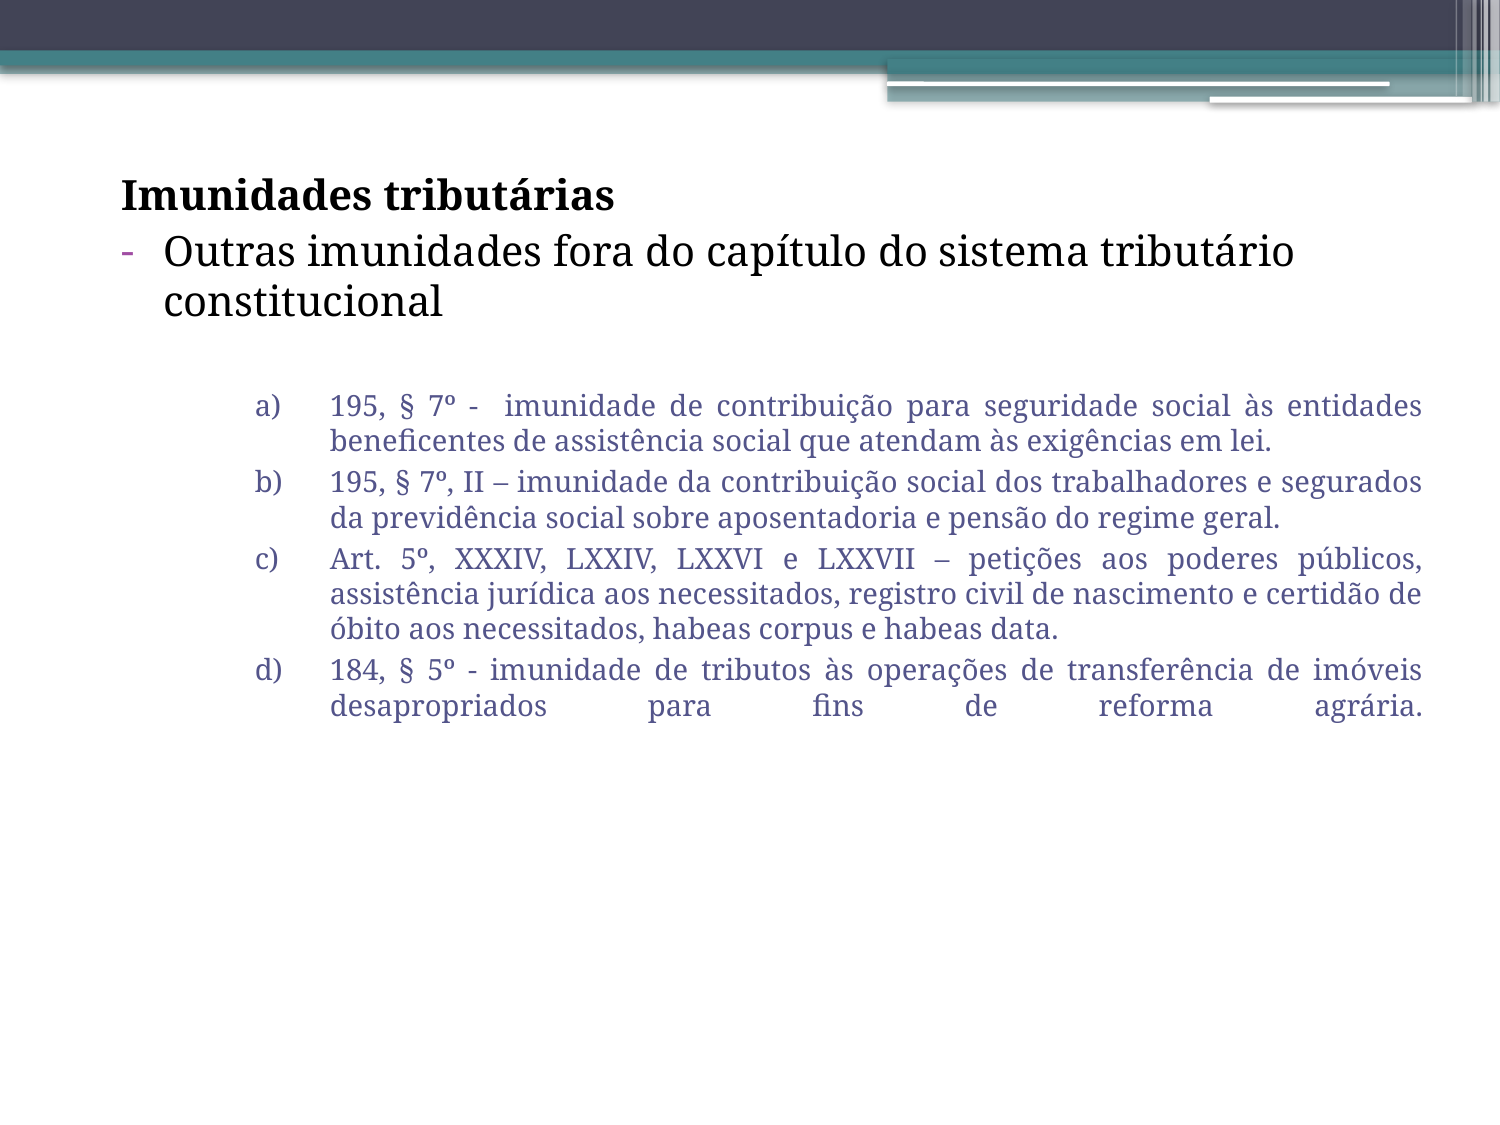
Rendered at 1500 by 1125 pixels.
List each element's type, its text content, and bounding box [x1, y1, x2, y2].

list Imunidades tributárias Outras imunidades fora do capítulo do sistema tributário constitucional 195, § 7º - imunidade de contribuição para seguridade social às entidades beneficentes de assistência social que atendam às exigências em lei. 195, § 7º, II – imunidade da contribuição social dos trabalhadores e segurados da previdência social sobre aposentadoria e pensão do regime geral. Art. 5º, XXXIV, LXXIV, LXXVI e LXXVII – petições aos poderes públicos, assistência jurídica aos necessitados, registro civil de nascimento e certidão de óbito aos necessitados, habeas corpus e habeas data. 184, § 5º - imunidade de tributos às operações de transferência de imóveis desapropriados para fins de reforma agrária. [88, 160, 1439, 1072]
